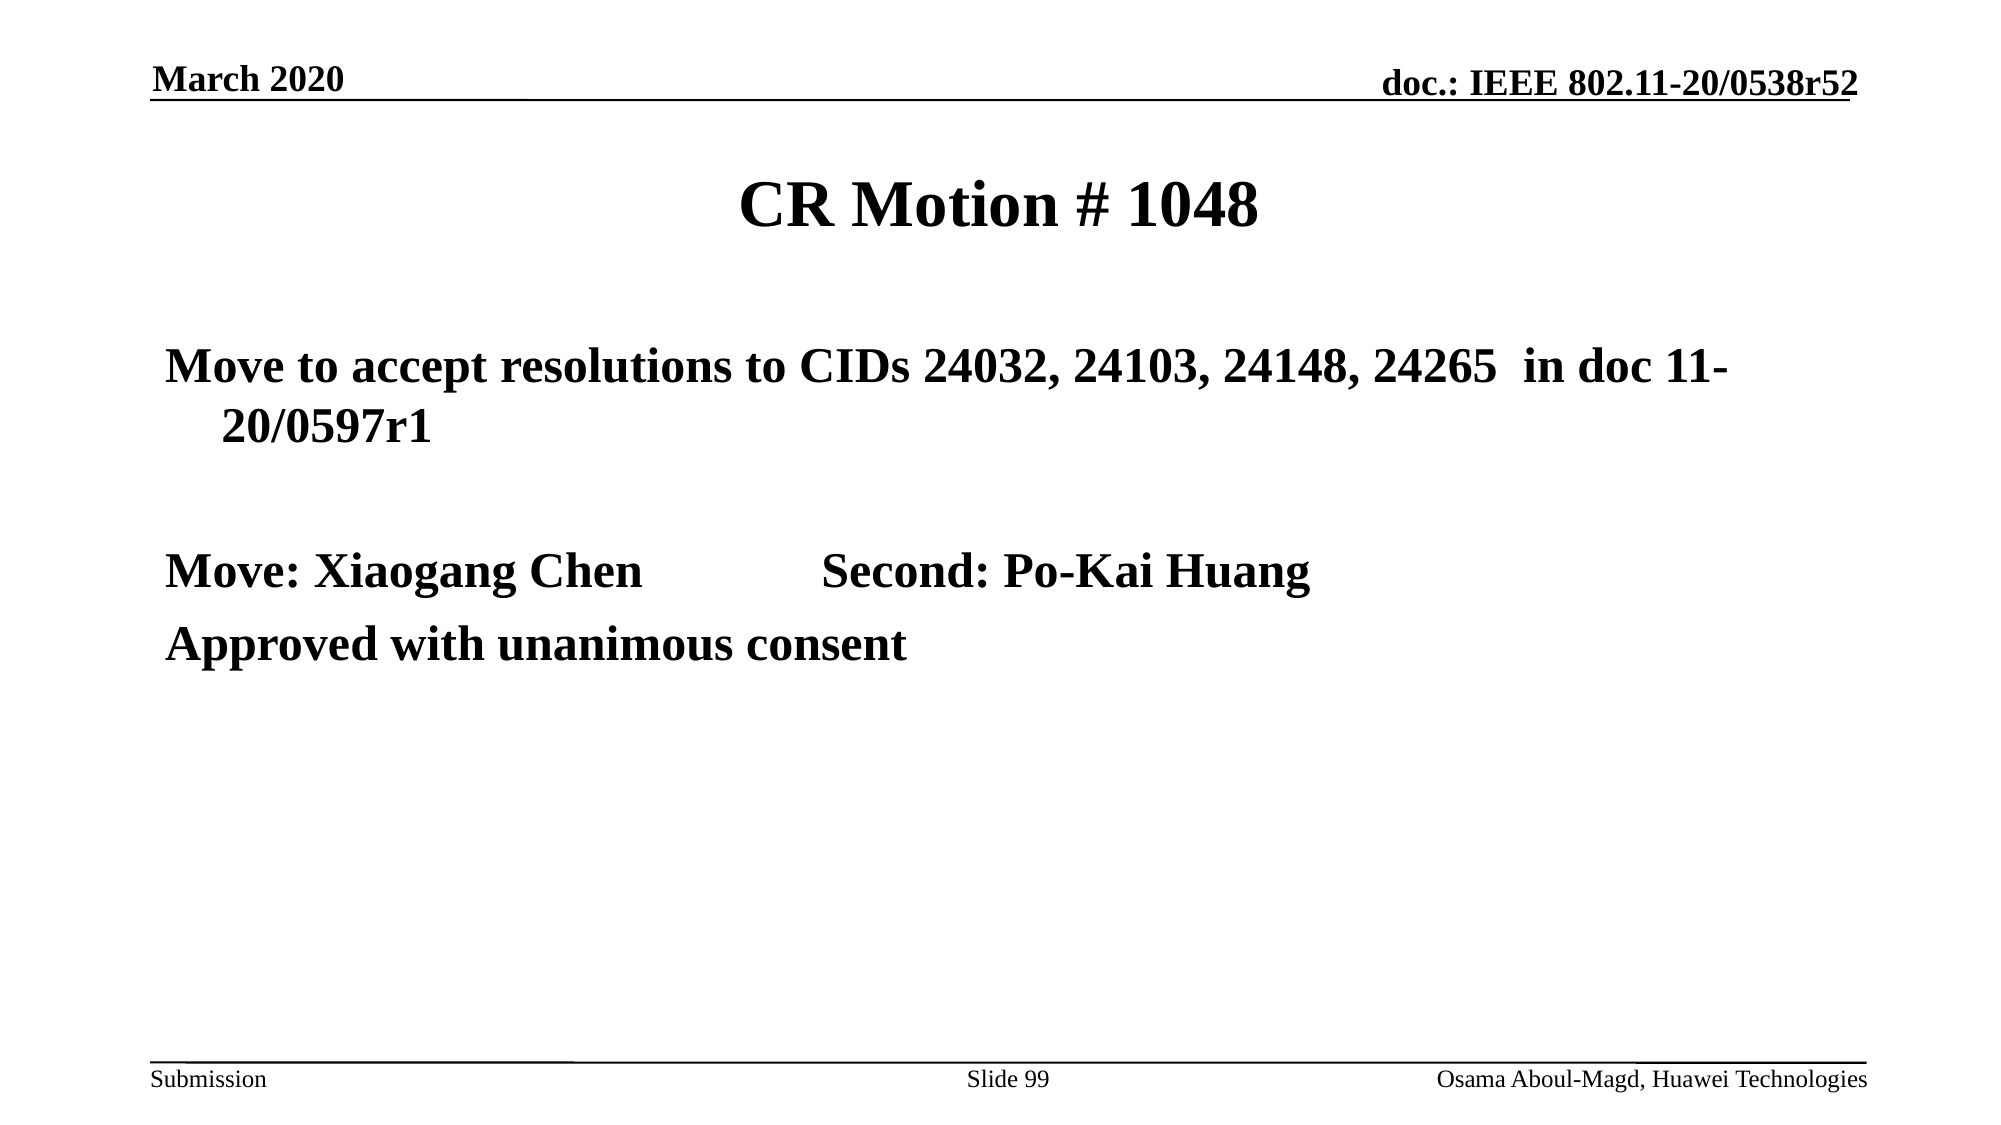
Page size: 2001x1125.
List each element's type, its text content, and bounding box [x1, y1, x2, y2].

footer Osama Aboul-Magd, Huawei Technologies [1171, 1061, 1869, 1093]
slide_number Slide 99 [950, 1061, 1067, 1123]
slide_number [152, 54, 563, 100]
title CR Motion # 1048 [149, 112, 1850, 288]
list Move to accept resolutions to CIDs 24032, 24103, 24148, 24265 in doc 11-20/0597r1 Move: Xiaogang Chen Second: Po-Kai Huang Approved with unanimous consent [149, 324, 1850, 1000]
